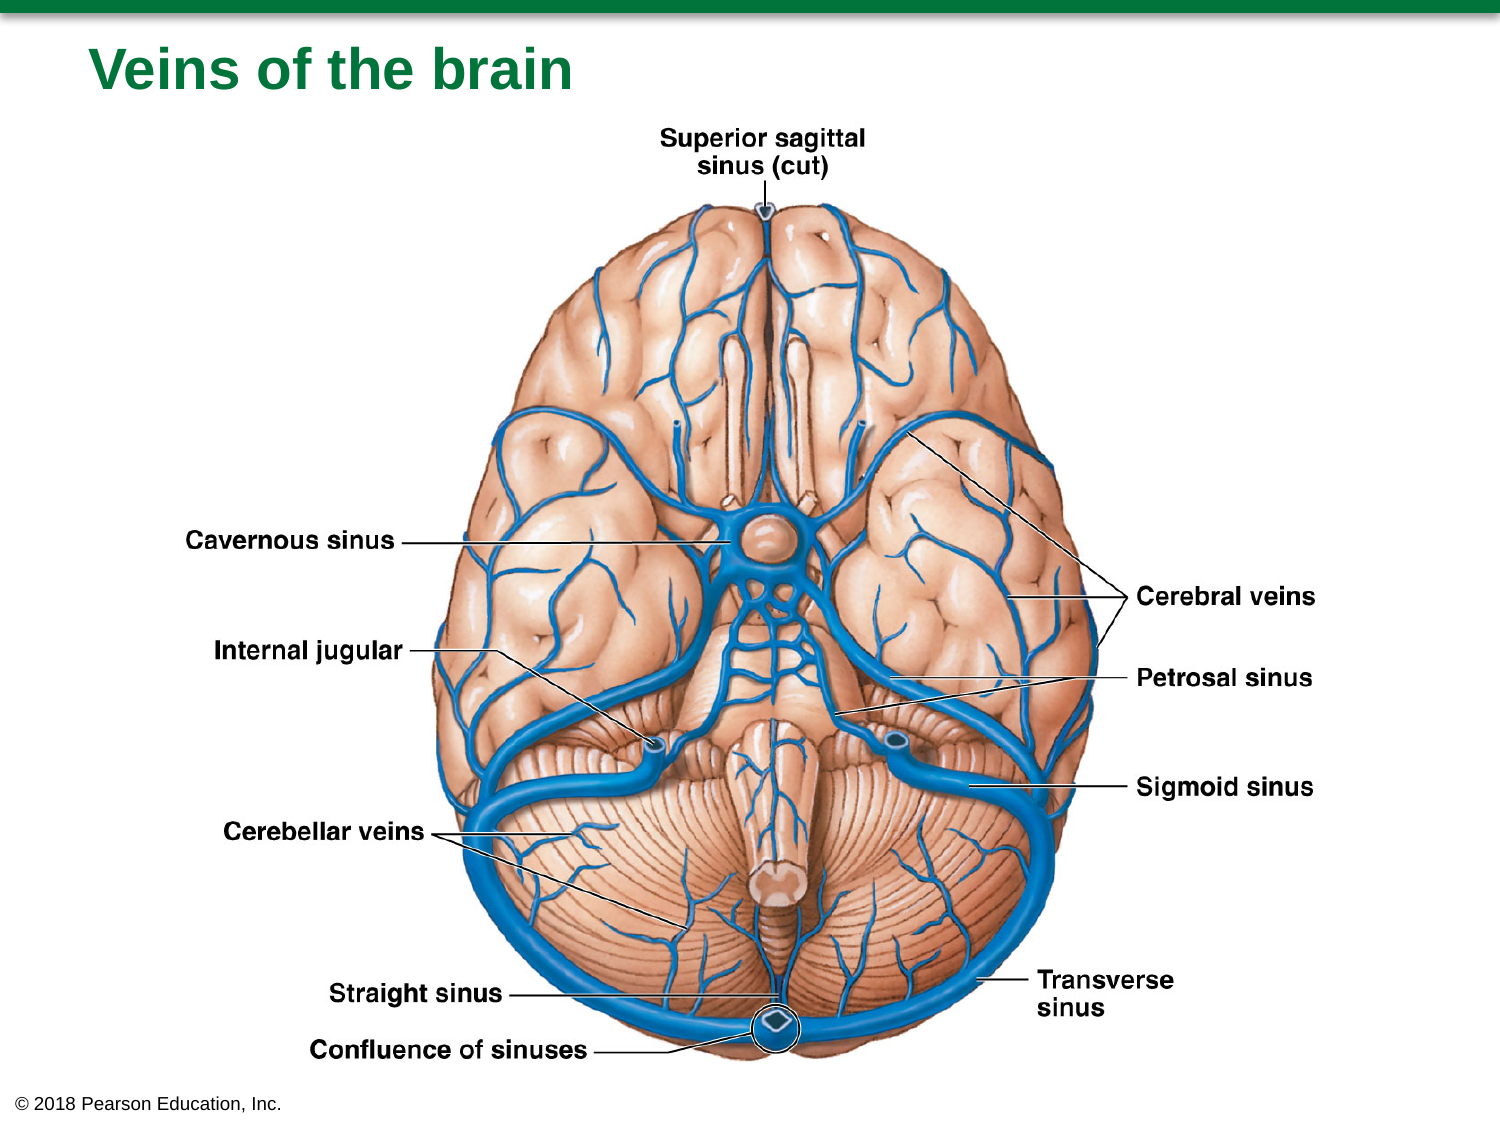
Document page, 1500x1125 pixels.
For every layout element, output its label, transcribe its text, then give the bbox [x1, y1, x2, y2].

footer © 2018 Pearson Education, Inc. [0, 1081, 507, 1125]
title Veins of the brain [73, 31, 1433, 189]
picture [180, 121, 1320, 1065]
